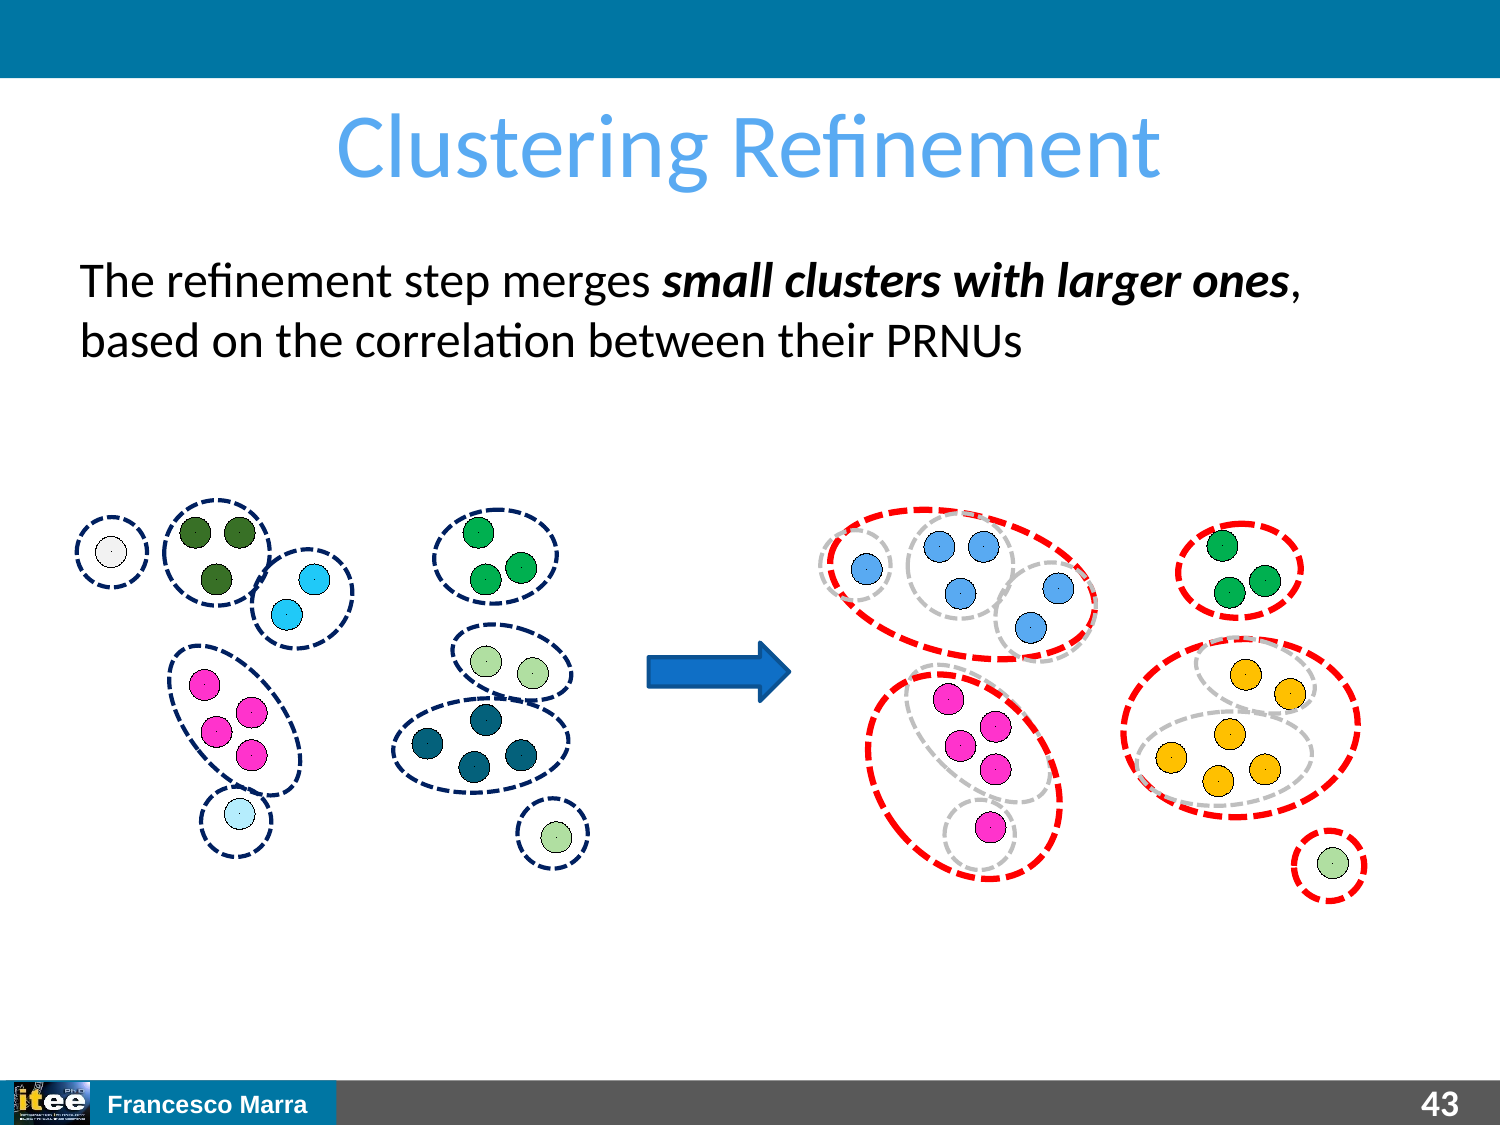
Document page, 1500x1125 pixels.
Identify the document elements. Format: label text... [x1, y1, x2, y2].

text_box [76, 499, 588, 869]
title Clustering Refinement [0, 78, 1500, 266]
text_box [1121, 643, 1237, 772]
text_box [1023, 711, 1033, 722]
text_box [908, 662, 1022, 709]
text_box [993, 560, 1098, 664]
text_box [1193, 635, 1317, 716]
text_box The refinement step merges small clusters with larger ones, based on the correlation between their PRNUs [64, 239, 1436, 375]
text_box [1134, 709, 1314, 808]
text_box [1034, 724, 1042, 736]
text_box [1214, 577, 1246, 609]
text_box [1249, 565, 1281, 597]
text_box [1160, 638, 1360, 820]
picture [15, 1083, 89, 1125]
text_box [1206, 530, 1238, 562]
text_box [845, 507, 1023, 662]
text_box [1291, 828, 1367, 904]
text_box [981, 514, 1081, 572]
text_box [1176, 521, 1303, 620]
text_box [905, 511, 1016, 621]
text_box [646, 640, 792, 704]
text_box [818, 528, 893, 603]
text_box [865, 672, 1062, 882]
